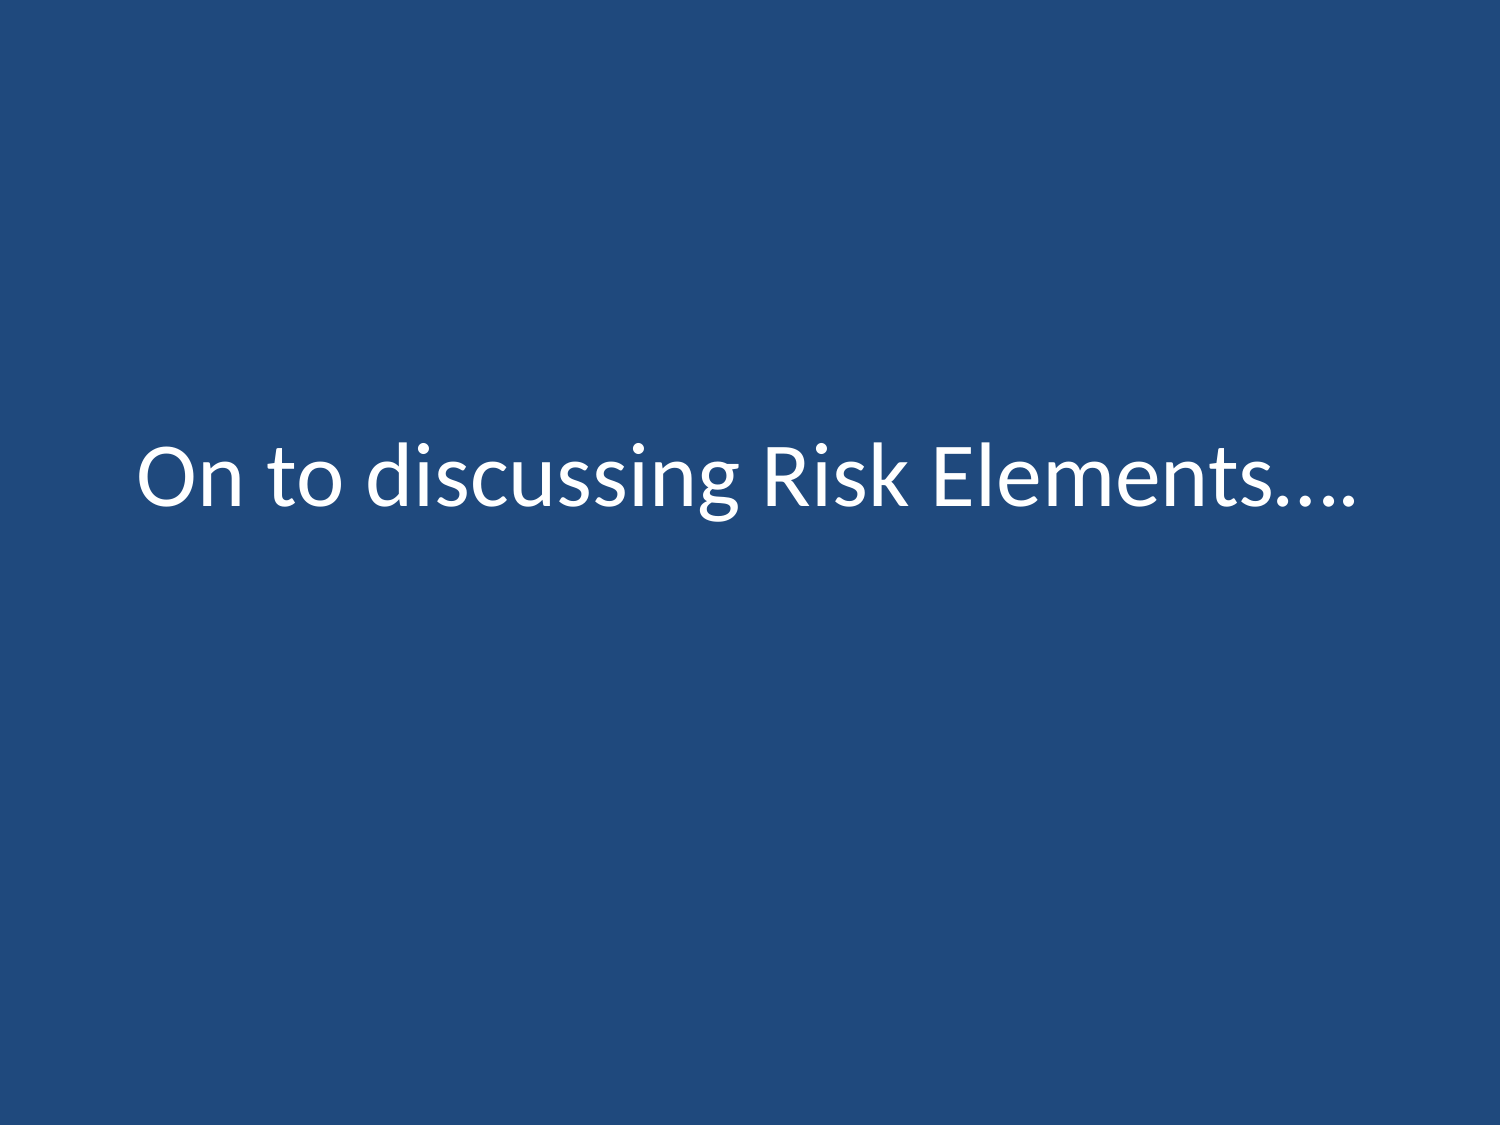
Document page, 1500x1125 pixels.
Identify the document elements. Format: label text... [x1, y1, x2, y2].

title On to discussing Risk Elements…. [112, 349, 1388, 591]
